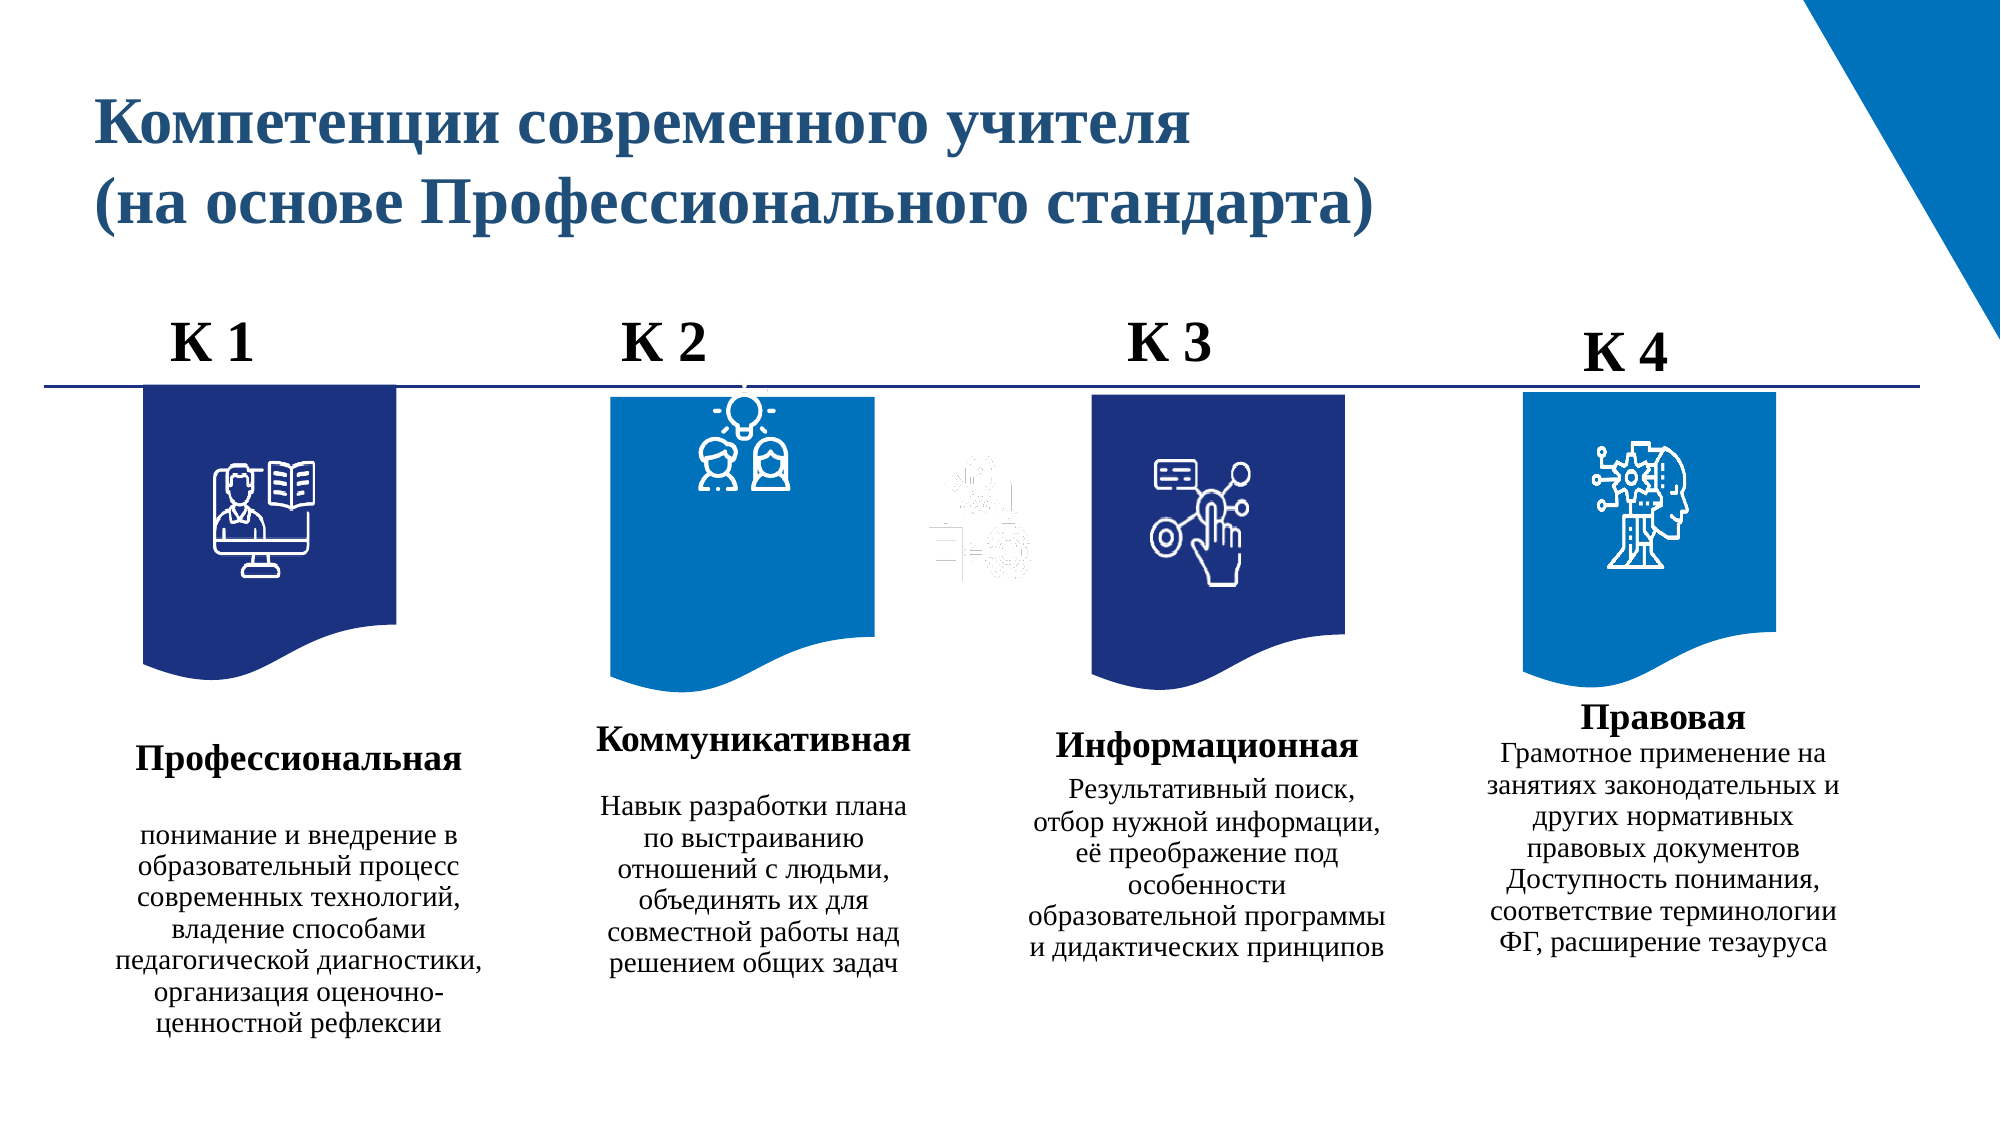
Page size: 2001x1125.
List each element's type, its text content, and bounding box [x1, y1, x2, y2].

text_box Компетенции современного учителя (на основе Профессионального стандарта) [79, 69, 1787, 245]
text_box [1803, 0, 2000, 340]
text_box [44, 295, 1920, 1051]
picture [688, 379, 800, 492]
